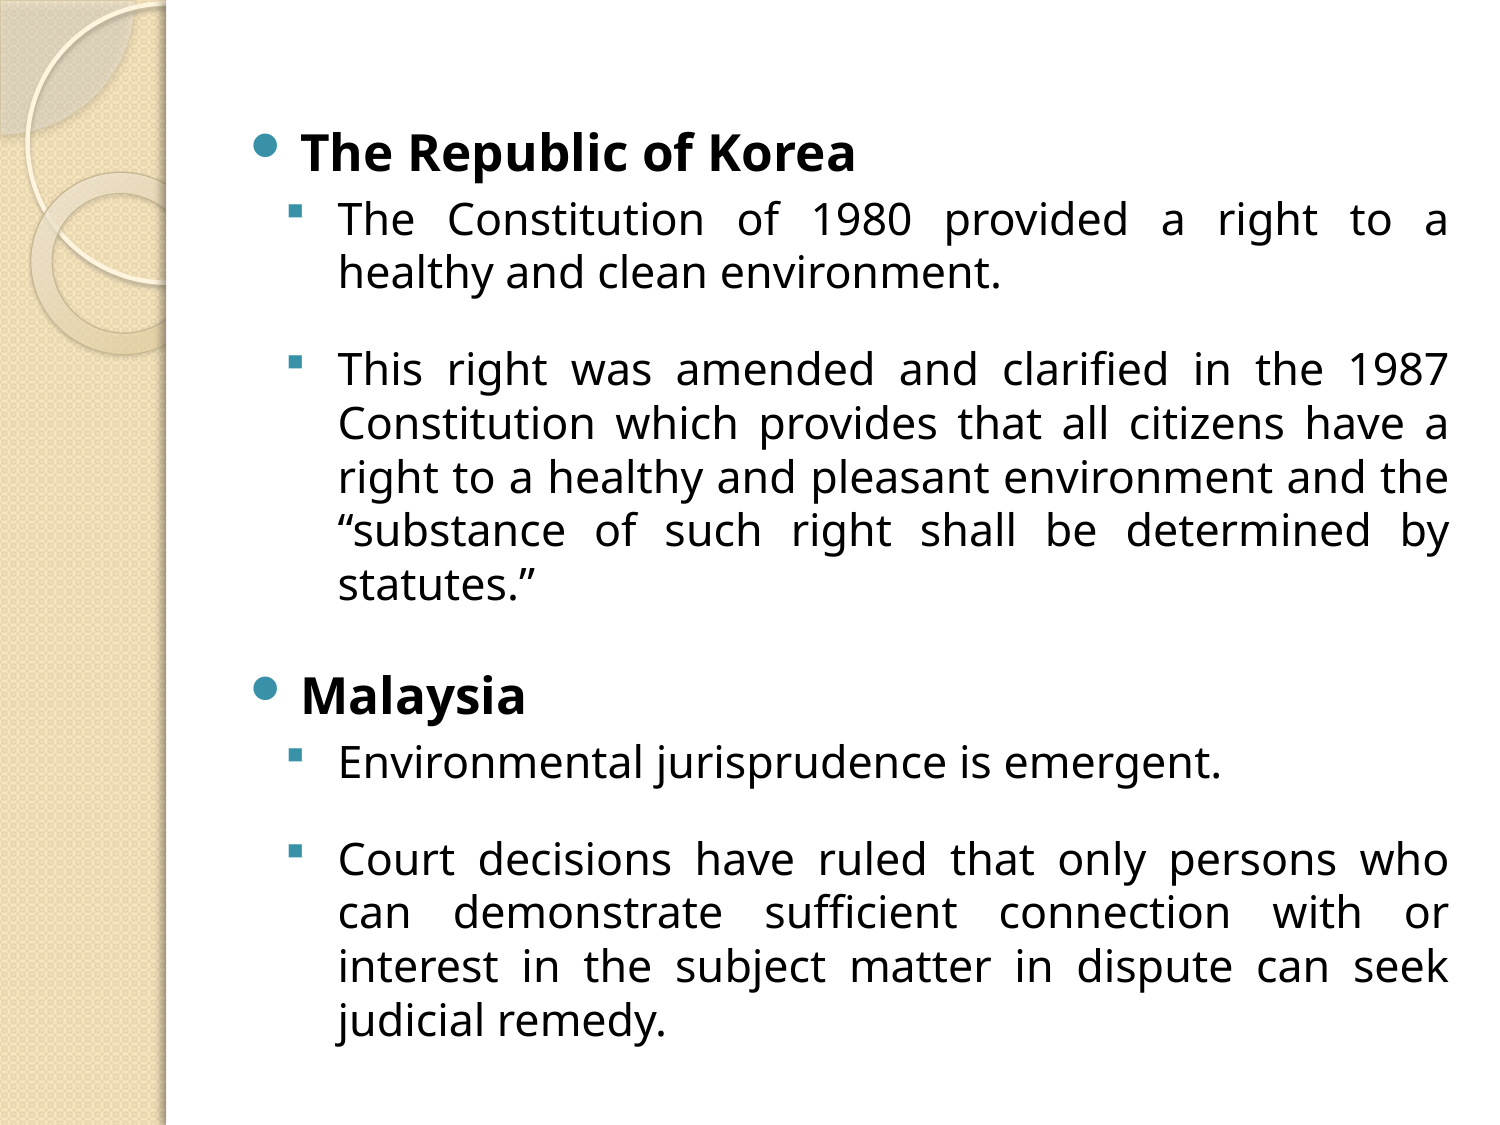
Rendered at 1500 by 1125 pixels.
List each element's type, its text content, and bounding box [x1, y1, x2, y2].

list The Republic of Korea The Constitution of 1980 provided a right to a healthy and clean environment. This right was amended and clarified in the 1987 Constitution which provides that all citizens have a right to a healthy and pleasant environment and the “substance of such right shall be determined by statutes.” Malaysia Environmental jurisprudence is emergent. Court decisions have ruled that only persons who can demonstrate sufficient connection with or interest in the subject matter in dispute can seek judicial remedy. [235, 112, 1466, 1063]
